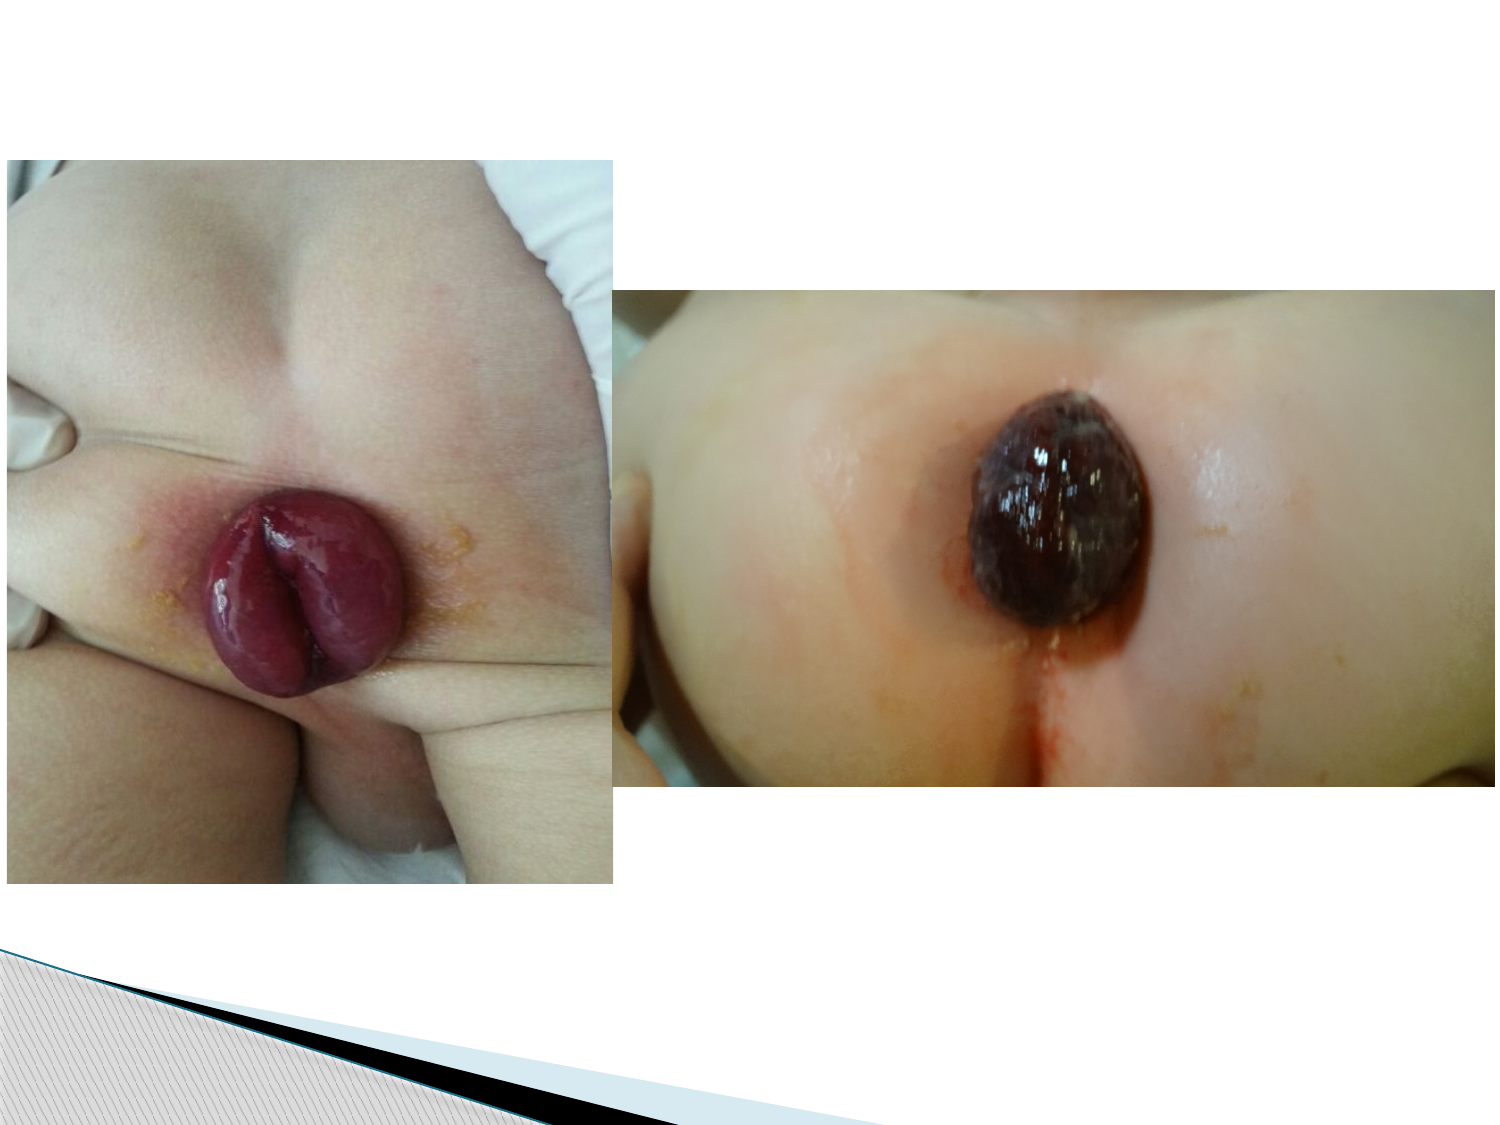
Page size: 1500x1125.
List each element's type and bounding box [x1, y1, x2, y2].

picture [6, 160, 1495, 884]
